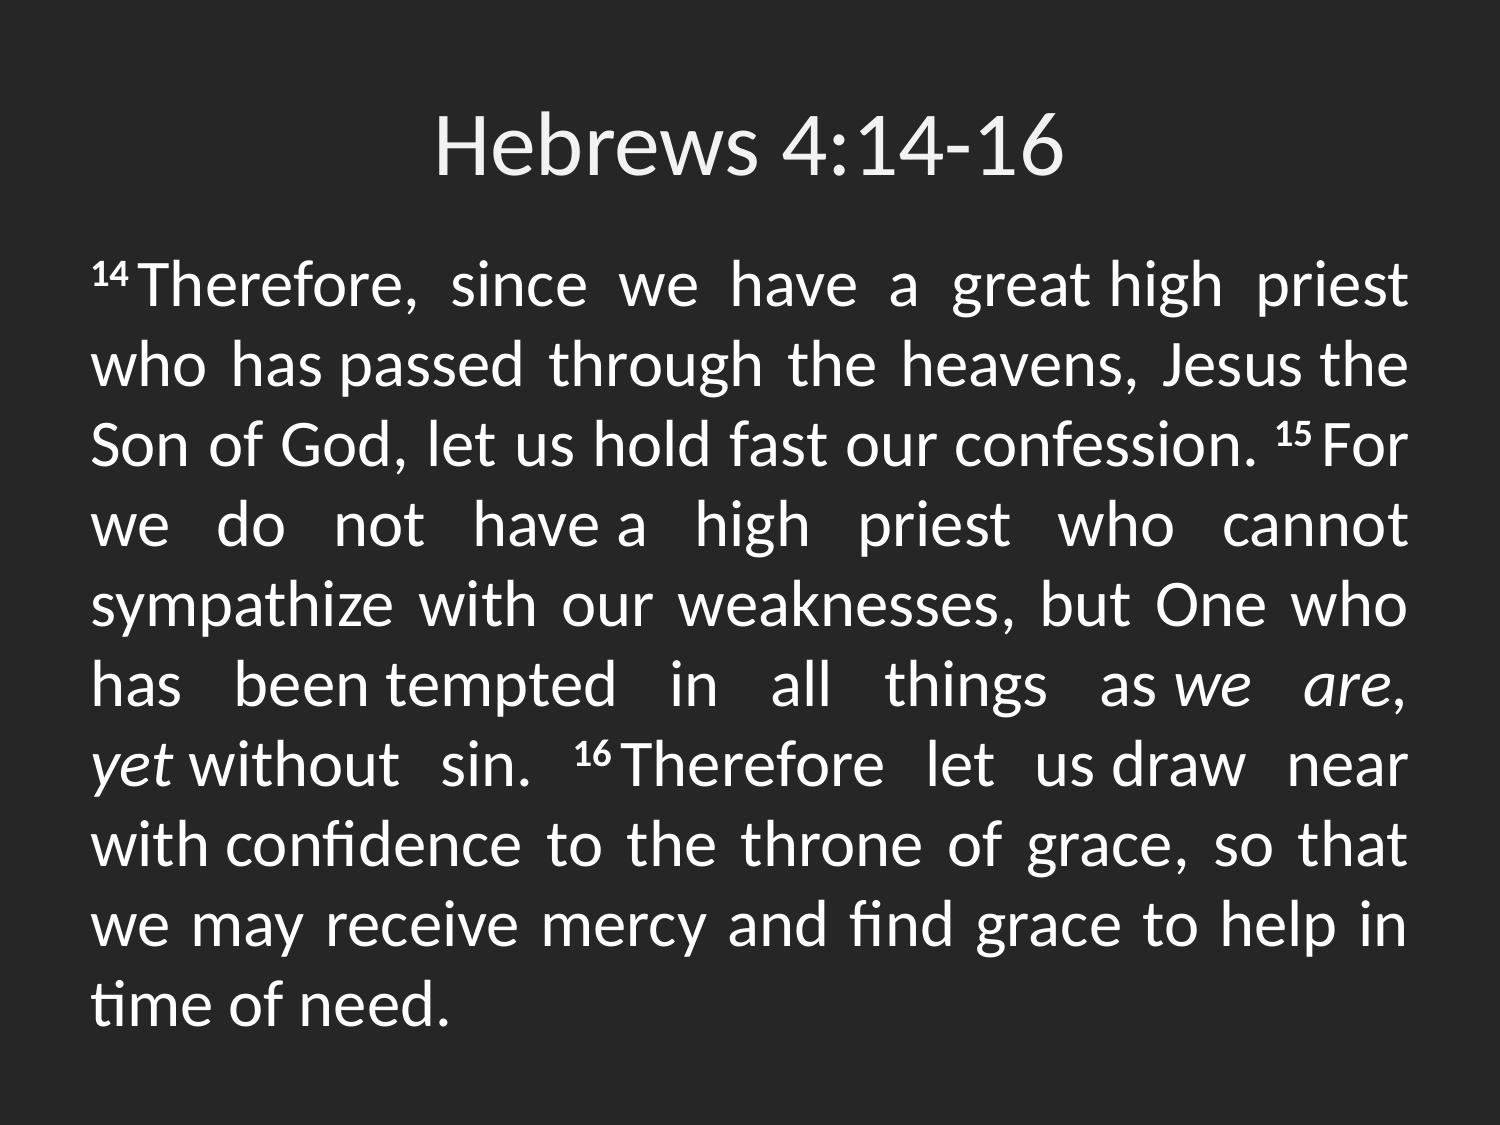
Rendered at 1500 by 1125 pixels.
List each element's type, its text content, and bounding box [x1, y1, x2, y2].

title Hebrews 4:14-16 [75, 45, 1425, 232]
list 14 Therefore, since we have a great high priest who has passed through the heavens, Jesus the Son of God, let us hold fast our confession. 15 For we do not have a high priest who cannot sympathize with our weaknesses, but One who has been tempted in all things as we are, yet without sin. 16 Therefore let us draw near with confidence to the throne of grace, so that we may receive mercy and find grace to help in time of need. [75, 232, 1425, 1025]
